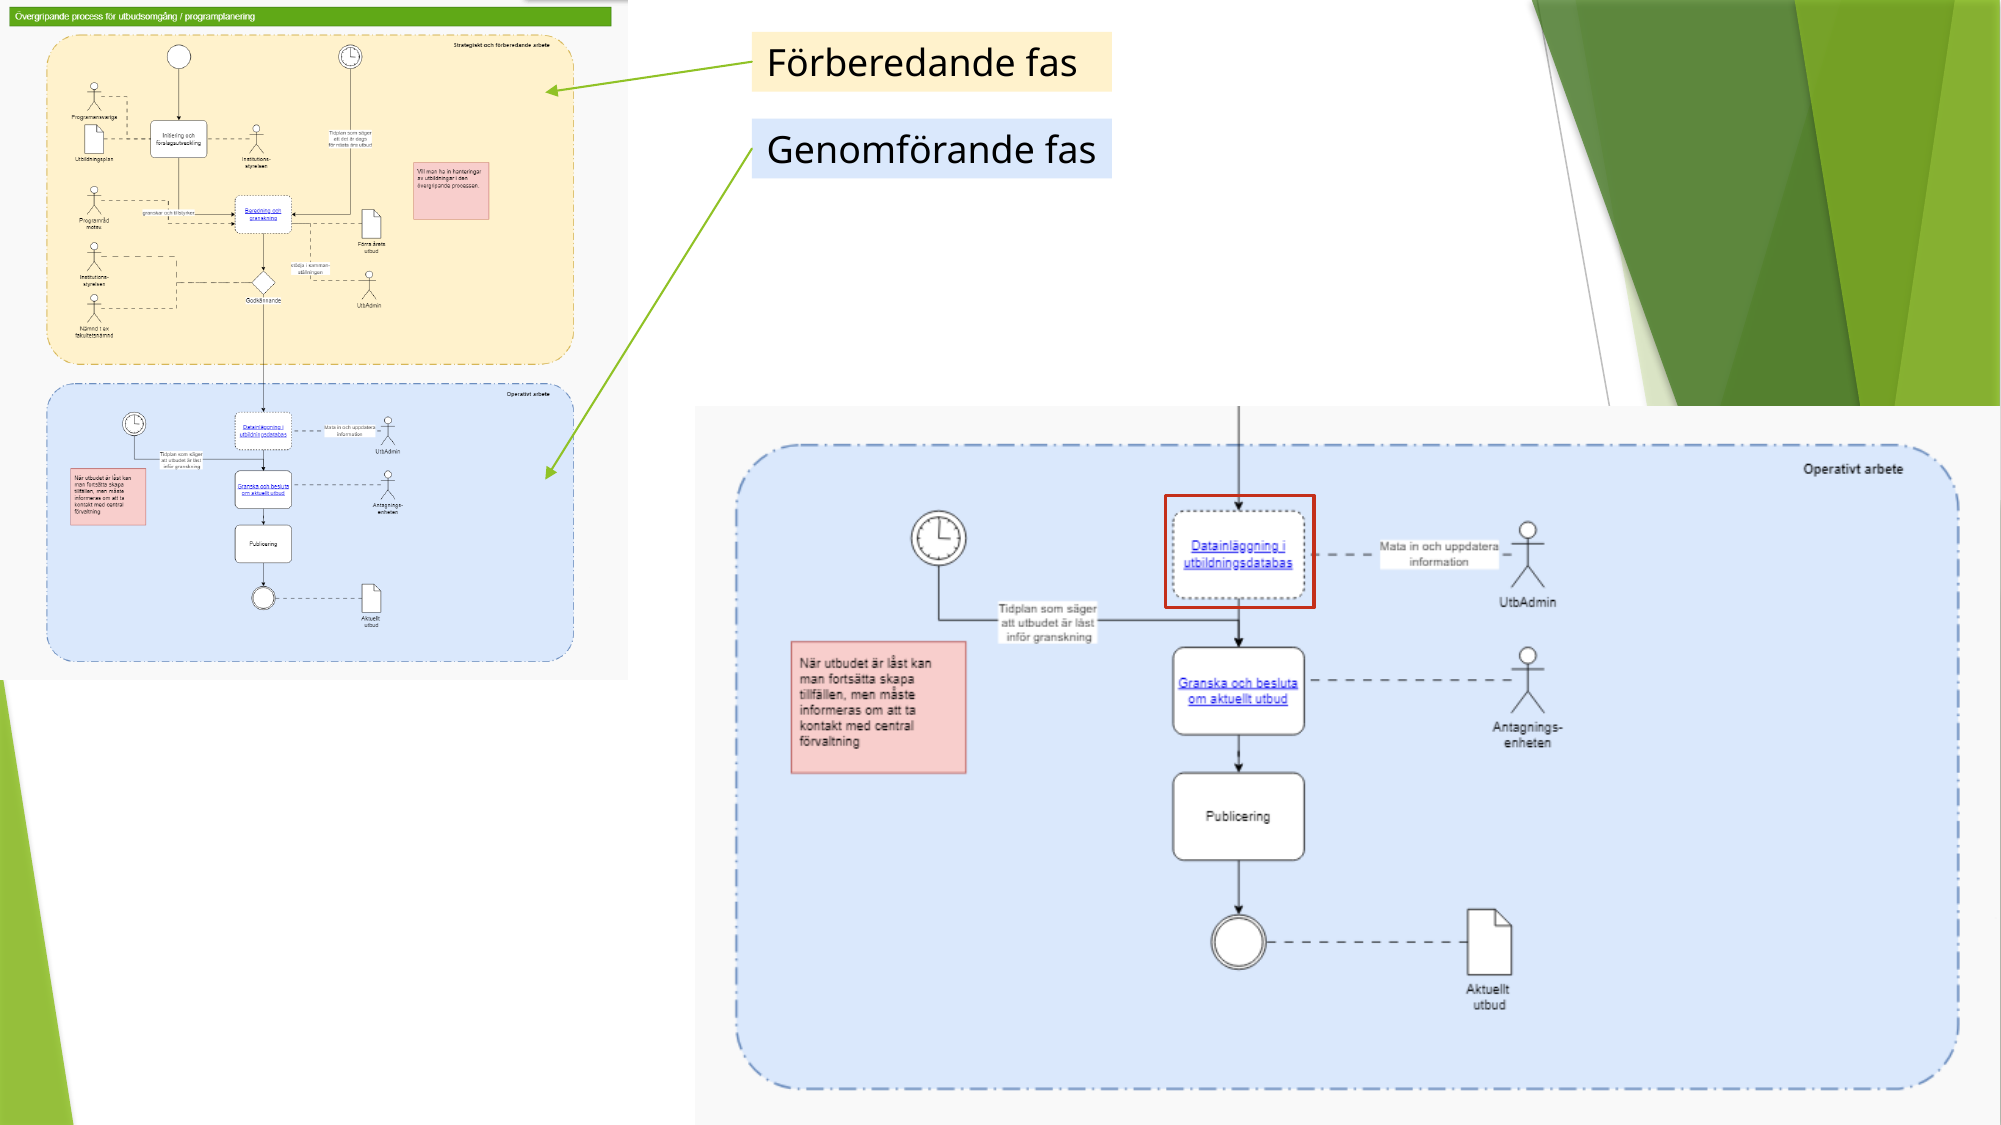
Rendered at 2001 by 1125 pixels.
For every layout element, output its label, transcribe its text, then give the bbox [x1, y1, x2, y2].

text_box Förberedande fas [751, 31, 1112, 92]
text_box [544, 148, 753, 481]
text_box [544, 61, 753, 93]
picture [0, 0, 629, 681]
text_box Genomförande fas [751, 118, 1112, 179]
picture [694, 406, 2000, 1125]
